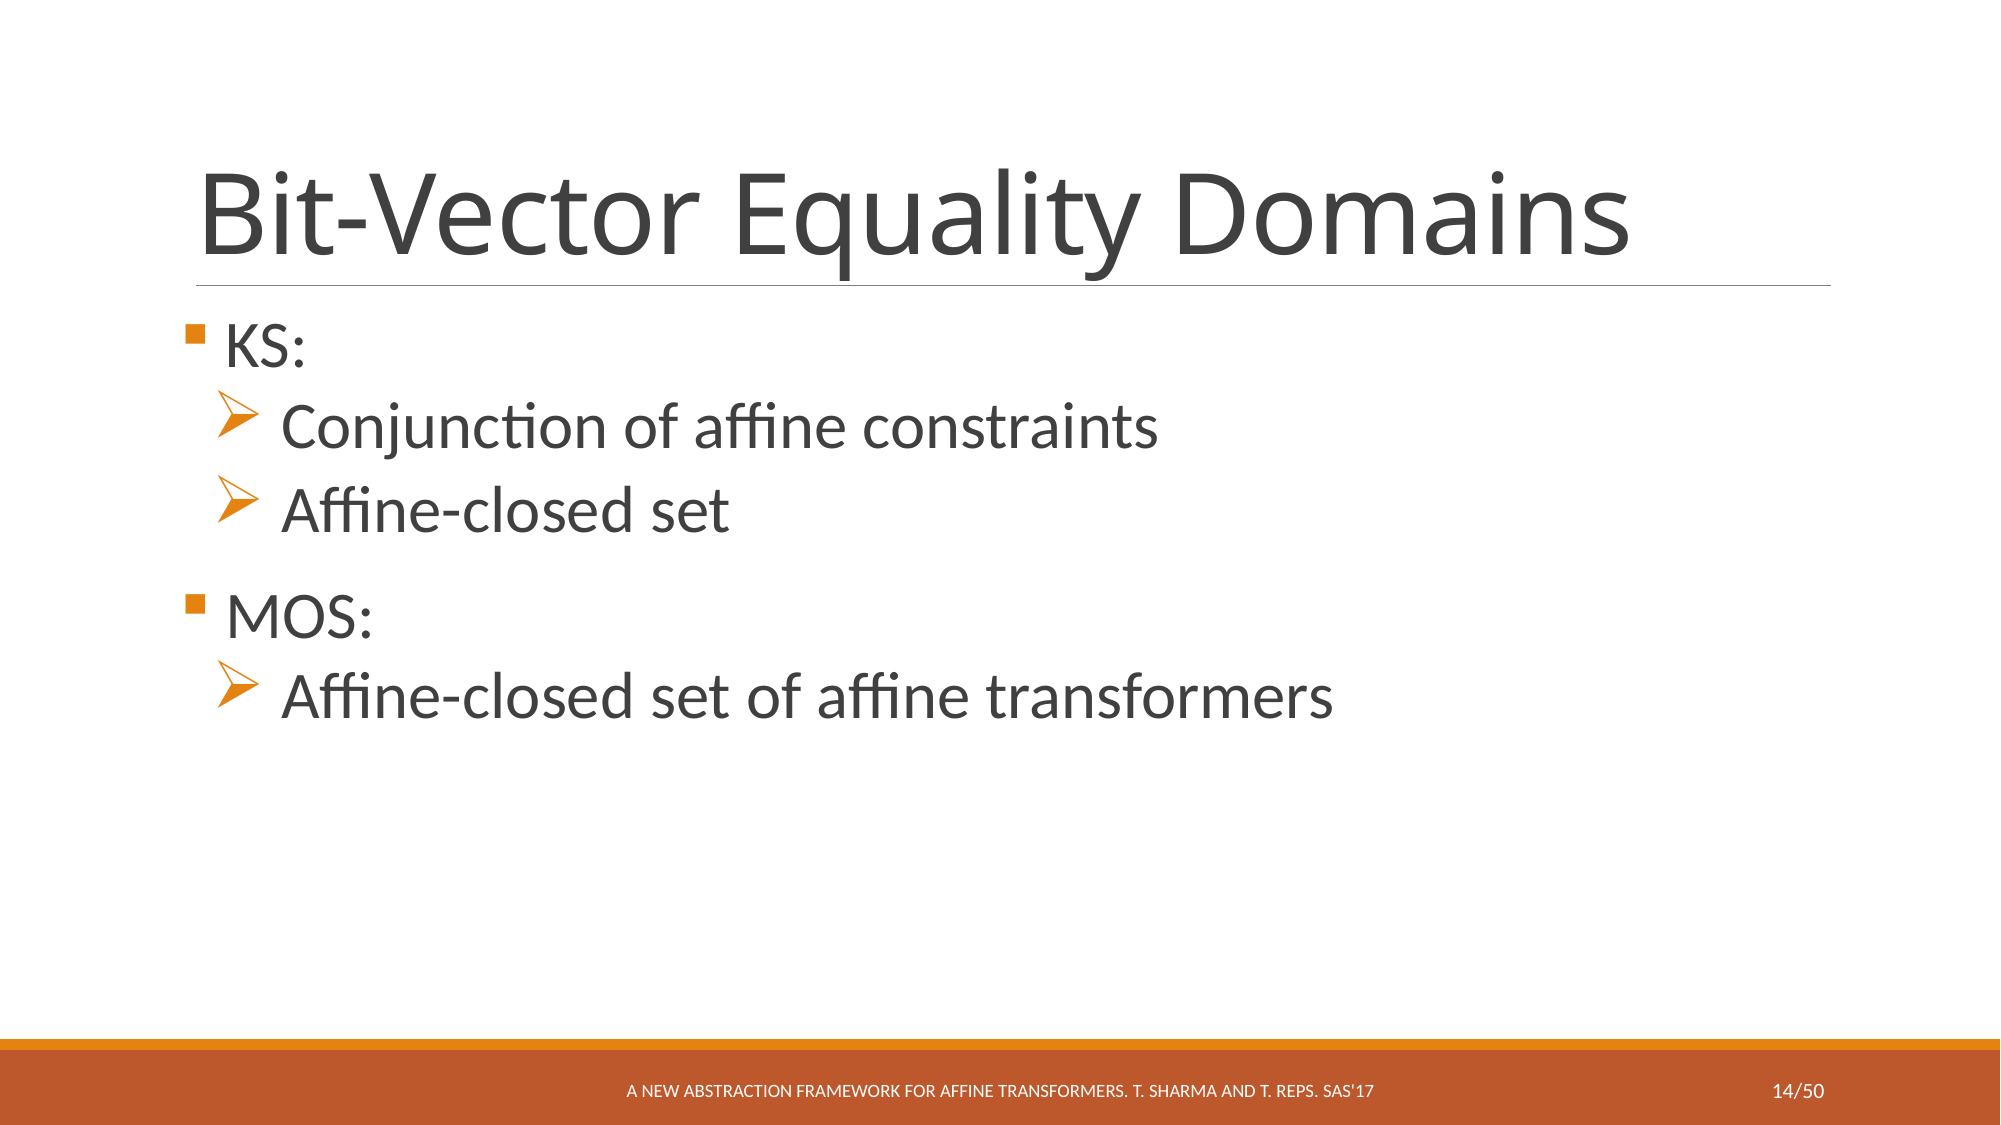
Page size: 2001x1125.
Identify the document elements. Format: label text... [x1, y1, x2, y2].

list KS: Conjunction of affine constraints Affine-closed set MOS: Affine-closed set of affine transformers [180, 302, 1830, 963]
footer A New Abstraction Framework for Affine Transformers. T. Sharma and T. Reps. SAS'17 [604, 1059, 1396, 1120]
slide_number 14 [1624, 1059, 1840, 1120]
title Bit-Vector Equality Domains [180, 47, 1830, 285]
